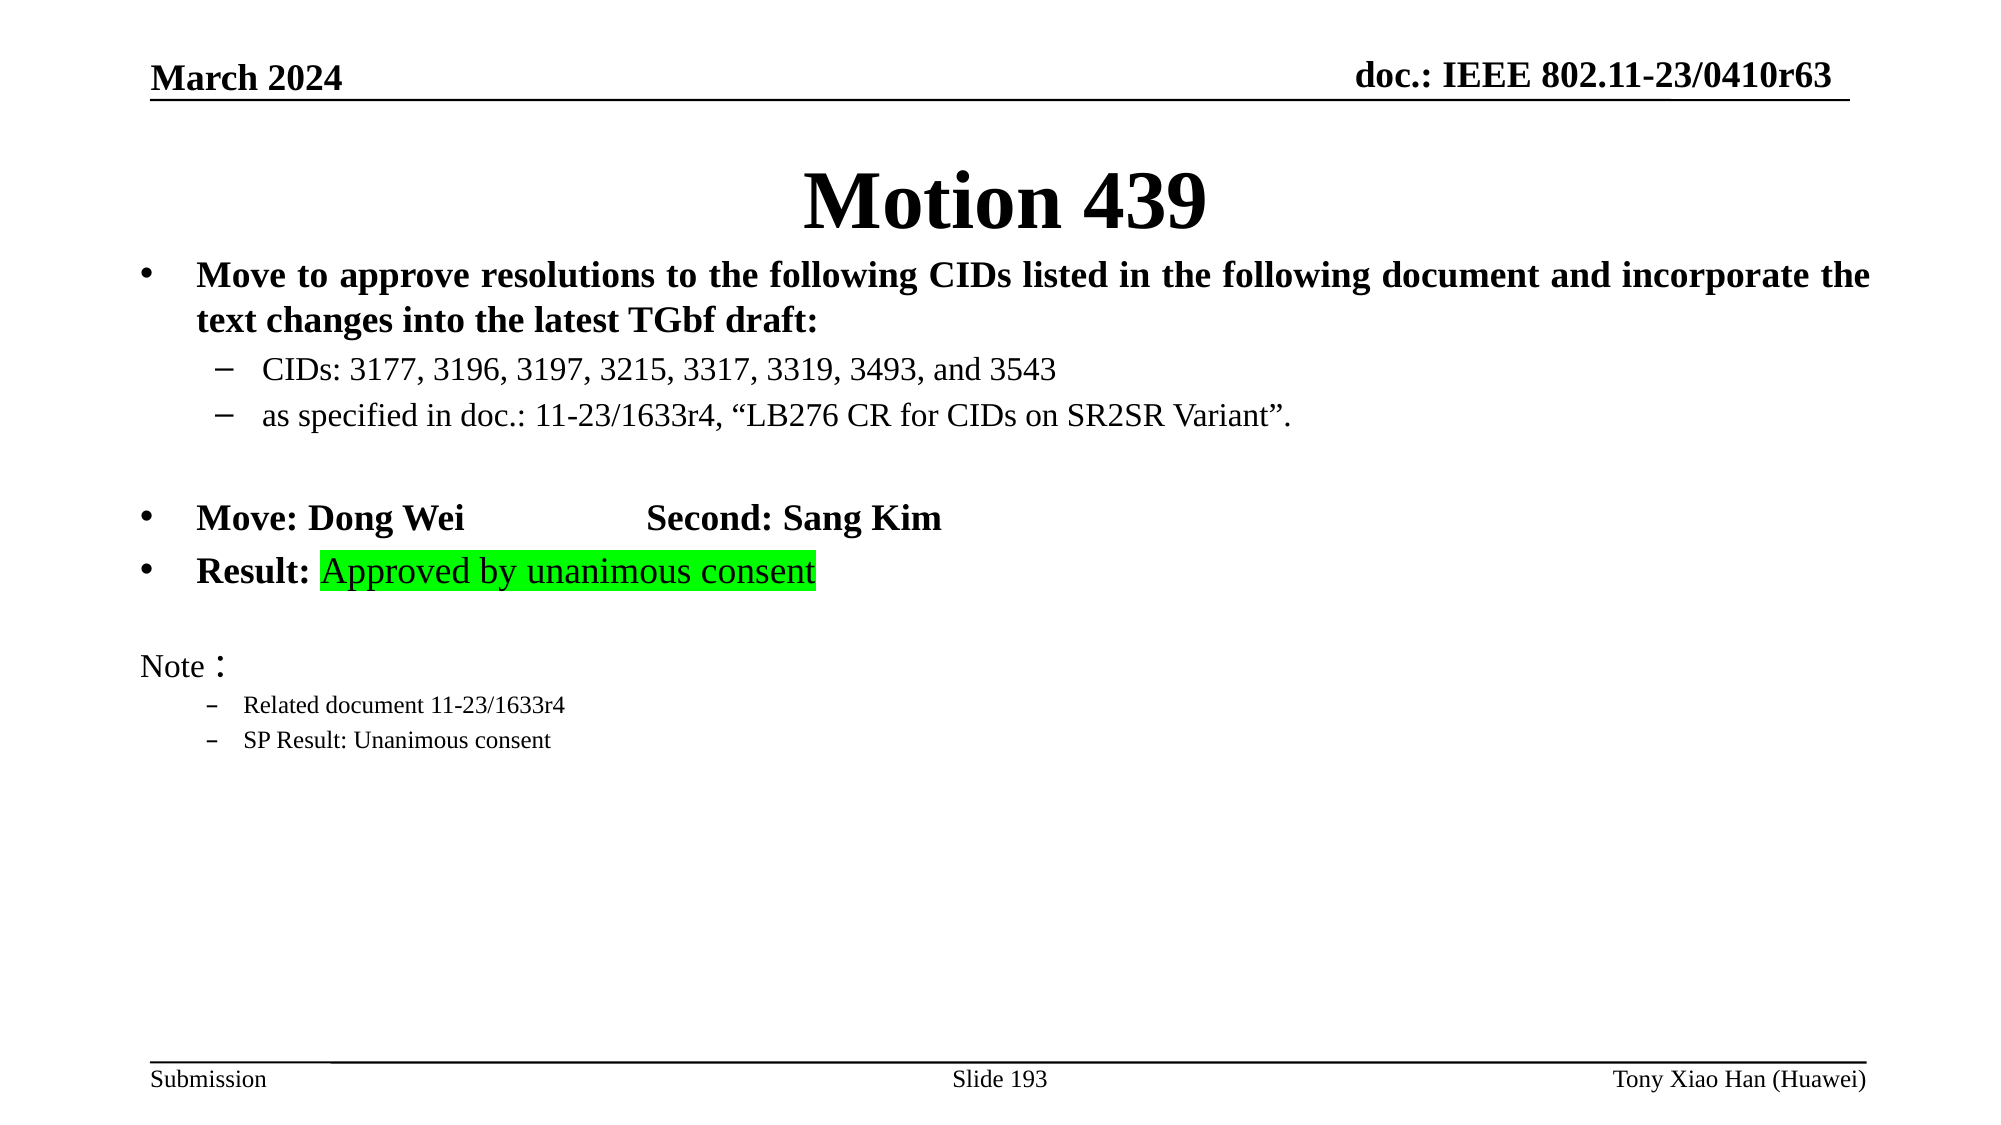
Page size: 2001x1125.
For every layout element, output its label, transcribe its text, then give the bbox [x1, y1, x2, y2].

text_box Move to approve resolutions to the following CIDs listed in the following document and incorporate the text changes into the latest TGbf draft: CIDs: 3177, 3196, 3197, 3215, 3317, 3319, 3493, and 3543 as specified in doc.: 11-23/1633r4, “LB276 CR for CIDs on SR2SR Variant”. Move: Dong Wei Second: Sang Kim Result: Approved by unanimous consent Note： Related document 11-23/1633r4 SP Result: Unanimous consent [125, 212, 1888, 988]
text_box Motion 439 [368, 137, 1644, 212]
